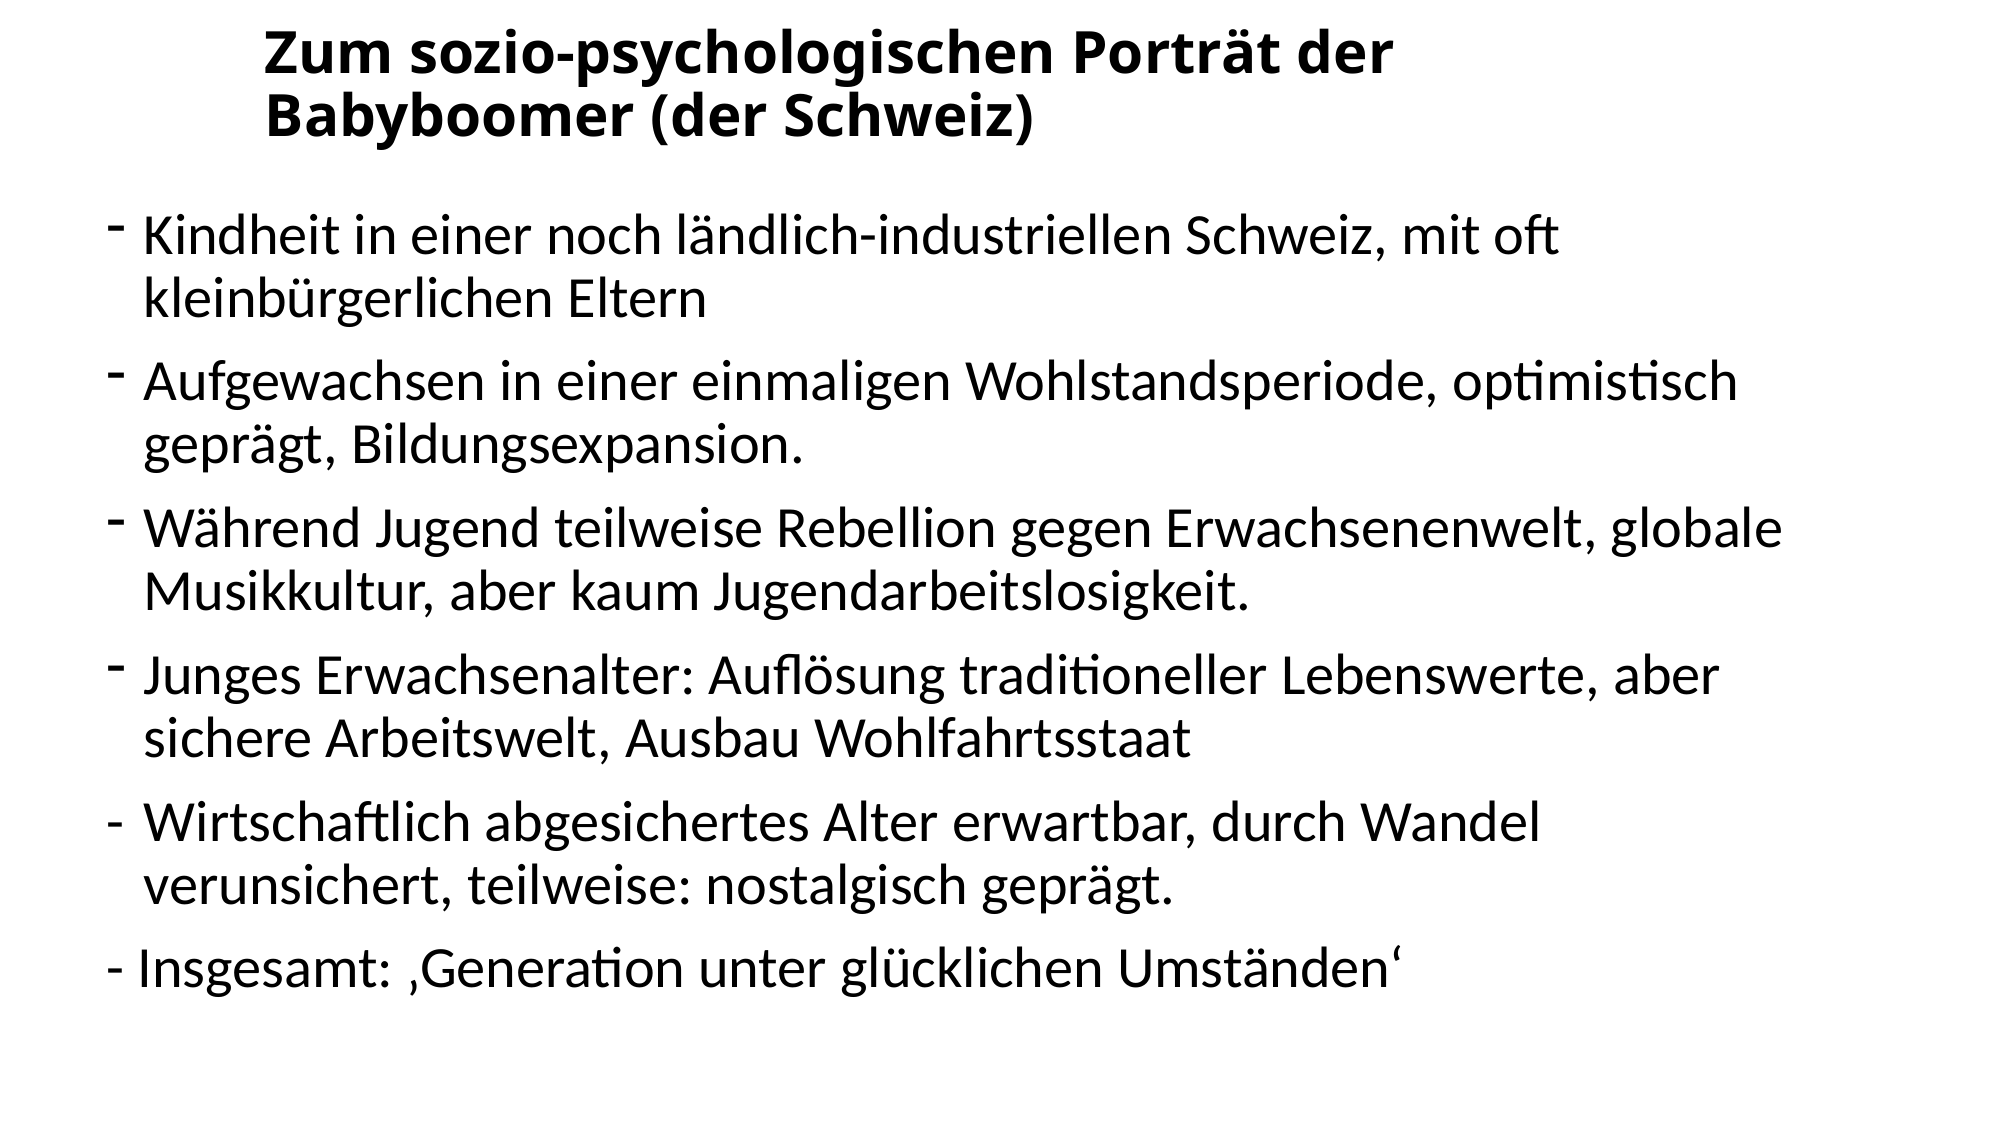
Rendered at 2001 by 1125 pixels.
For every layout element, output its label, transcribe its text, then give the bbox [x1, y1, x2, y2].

title Zum sozio-psychologischen Porträt der Babyboomer (der Schweiz) [249, 0, 1721, 173]
list Kindheit in einer noch ländlich-industriellen Schweiz, mit oft kleinbürgerlichen Eltern Aufgewachsen in einer einmaligen Wohlstandsperiode, optimistisch geprägt, Bildungsexpansion. Während Jugend teilweise Rebellion gegen Erwachsenenwelt, globale Musikkultur, aber kaum Jugendarbeitslosigkeit. Junges Erwachsenalter: Auflösung traditioneller Lebenswerte, aber sichere Arbeitswelt, Ausbau Wohlfahrtsstaat - Wirtschaftlich abgesichertes Alter erwartbar, durch Wandel verunsichert, teilweise: nostalgisch geprägt. - Insgesamt: ‚Generation unter glücklichen Umständen‘ [91, 196, 1827, 1071]
